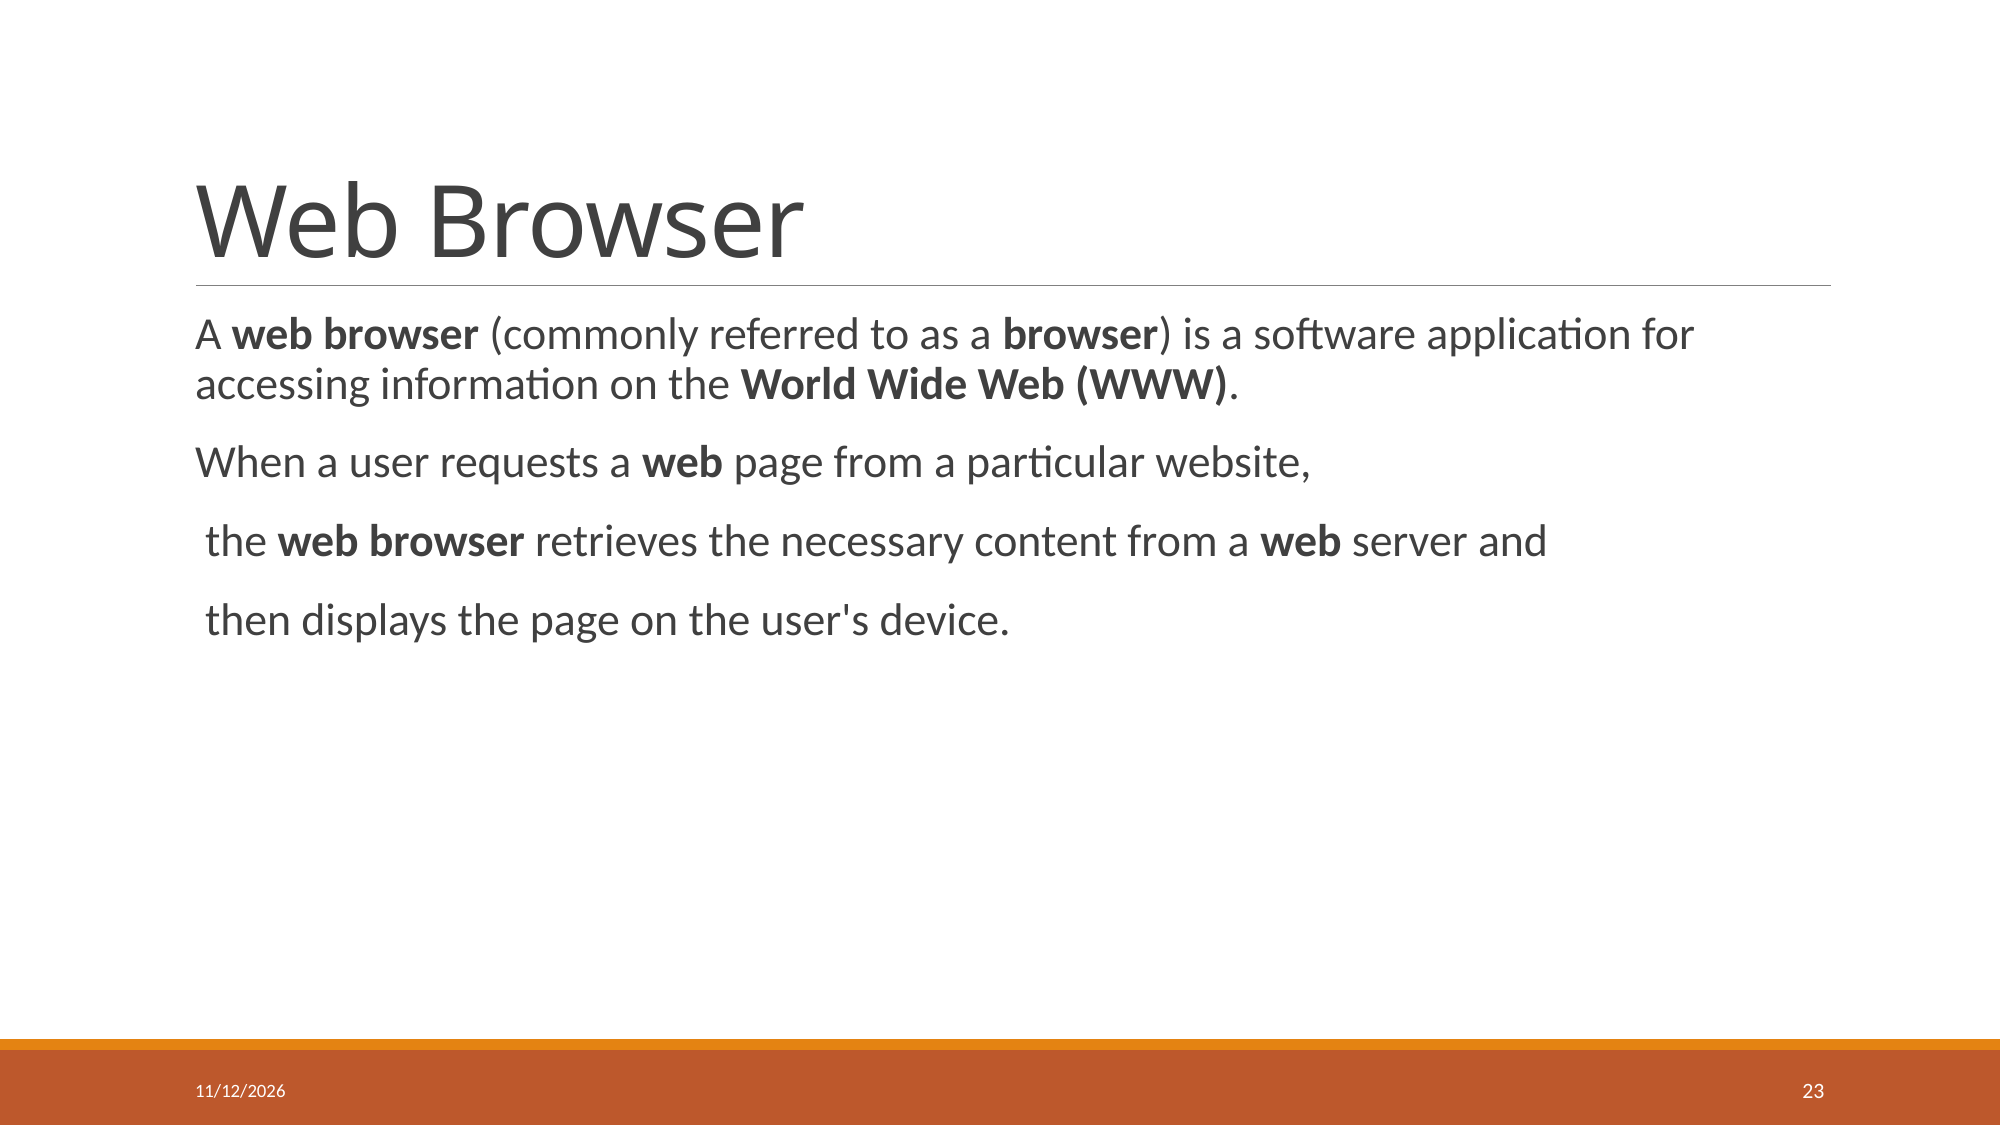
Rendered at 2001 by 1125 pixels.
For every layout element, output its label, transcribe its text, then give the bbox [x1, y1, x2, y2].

slide_number 26-Oct-20 [180, 1059, 586, 1120]
slide_number 23 [1624, 1059, 1840, 1120]
title Web Browser [180, 47, 1830, 285]
list A web browser (commonly referred to as a browser) is a software application for accessing information on the World Wide Web (WWW). When a user requests a web page from a particular website, the web browser retrieves the necessary content from a web server and then displays the page on the user's device. [180, 302, 1830, 963]
